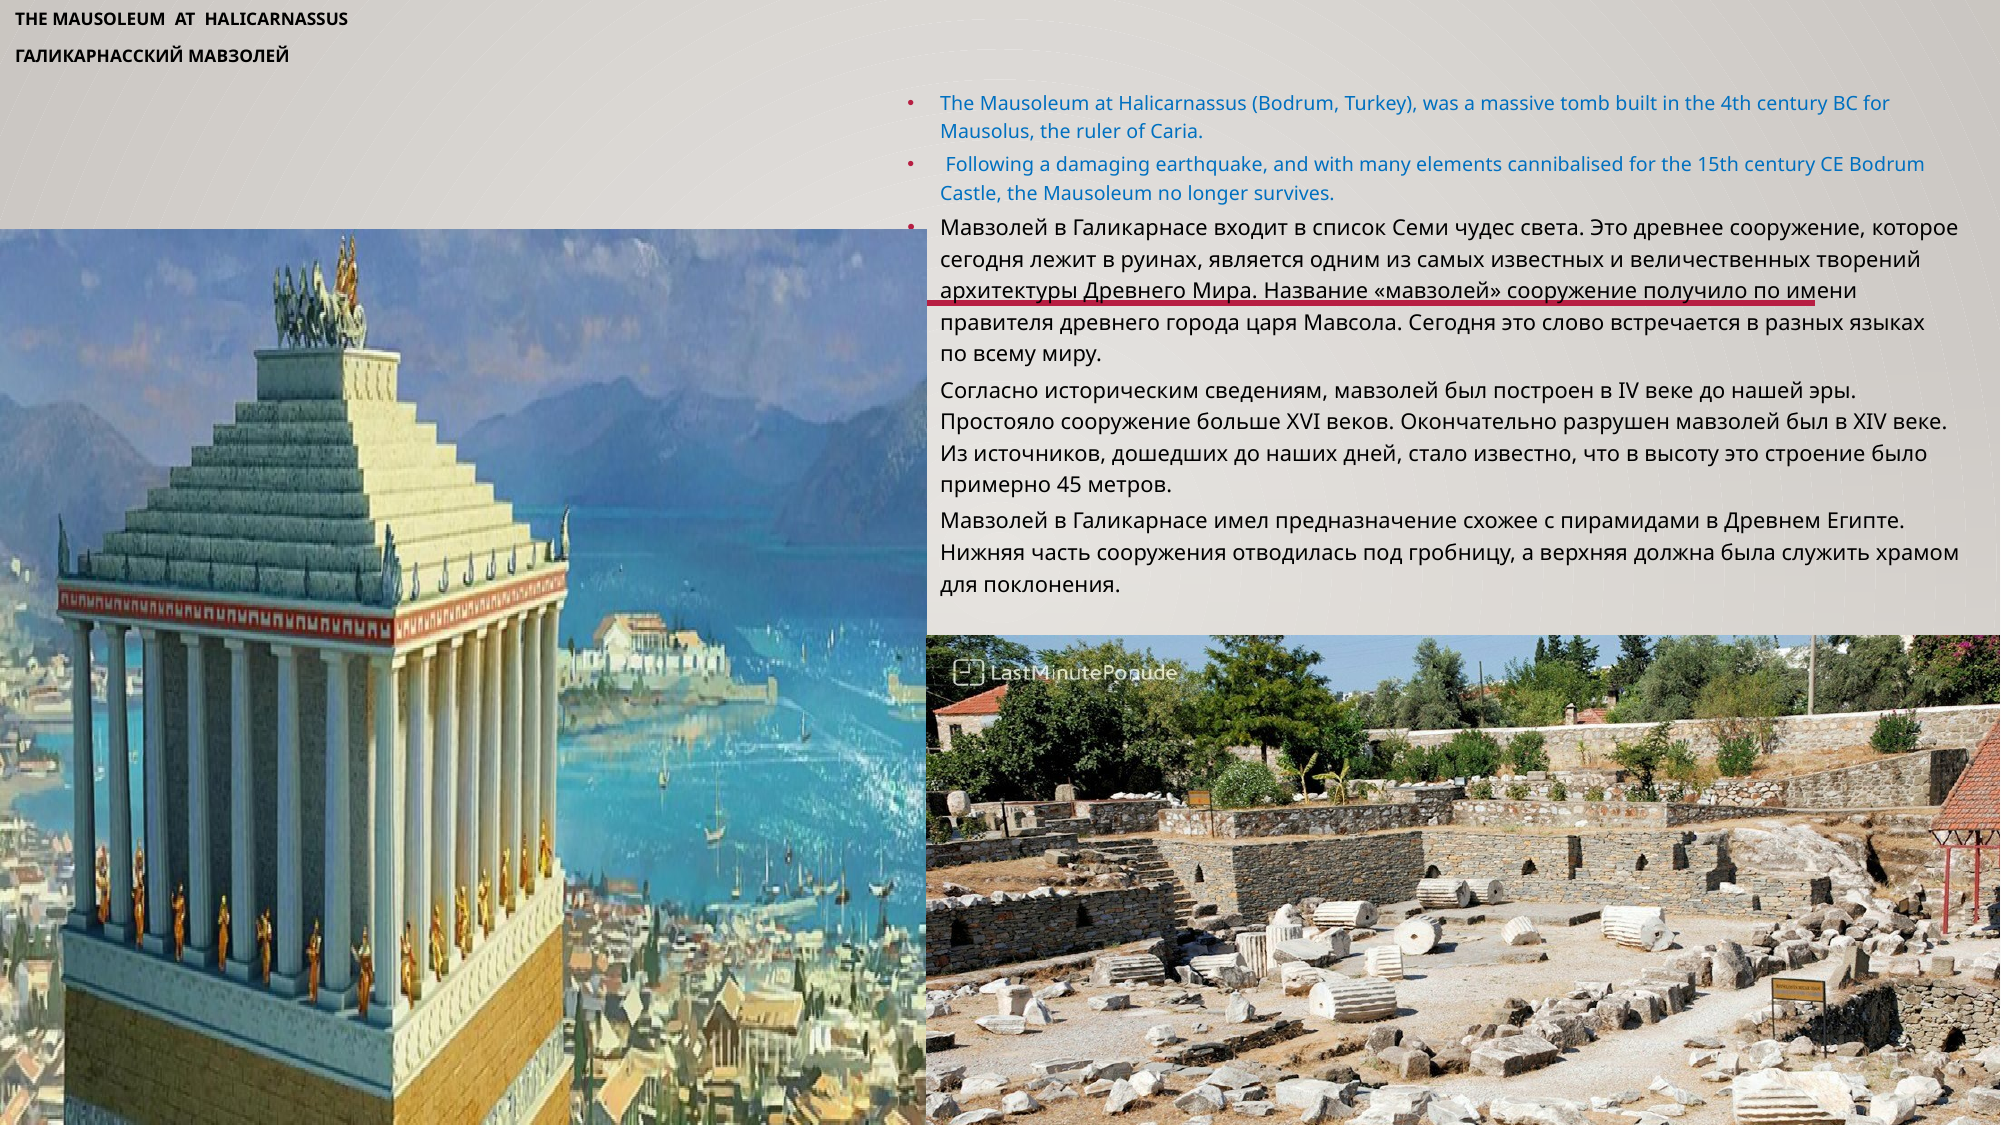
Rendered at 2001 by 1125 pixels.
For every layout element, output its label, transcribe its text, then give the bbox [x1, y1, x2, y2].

picture [0, 229, 2000, 1125]
title The Mausoleum at Halicarnassus Галикарнасский мавзолей [0, 3, 1576, 155]
text_box [928, 296, 1912, 352]
list The Mausoleum at Halicarnassus (Bodrum, Turkey), was a massive tomb built in the 4th century BC for Mausolus, the ruler of Caria. Following a damaging earthquake, and with many elements cannibalised for the 15th century CE Bodrum Castle, the Mausoleum no longer survives. Мавзолей в Галикарнасе входит в список Семи чудес света. Это древнее сооружение, которое сегодня лежит в руинах, является одним из самых известных и величественных творений архитектуры Древнего Мира. Название «мавзолей» сооружение получило по имени правителя древнего города царя Мавсола. Сегодня это слово встречается в разных языках по всему миру. Согласно историческим сведениям, мавзолей был построен в IV веке до нашей эры. Простояло сооружение больше XVI веков. Окончательно разрушен мавзолей был в XIV веке. Из источников, дошедших до наших дней, стало известно, что в высоту это строение было примерно 45 метров. Мавзолей в Галикарнасе имел предназначение схожее с пирамидами в Древнем Египте. Нижняя часть сооружения отводилась под гробницу, а верхняя должна была служить храмом для поклонения. [892, 78, 1979, 622]
